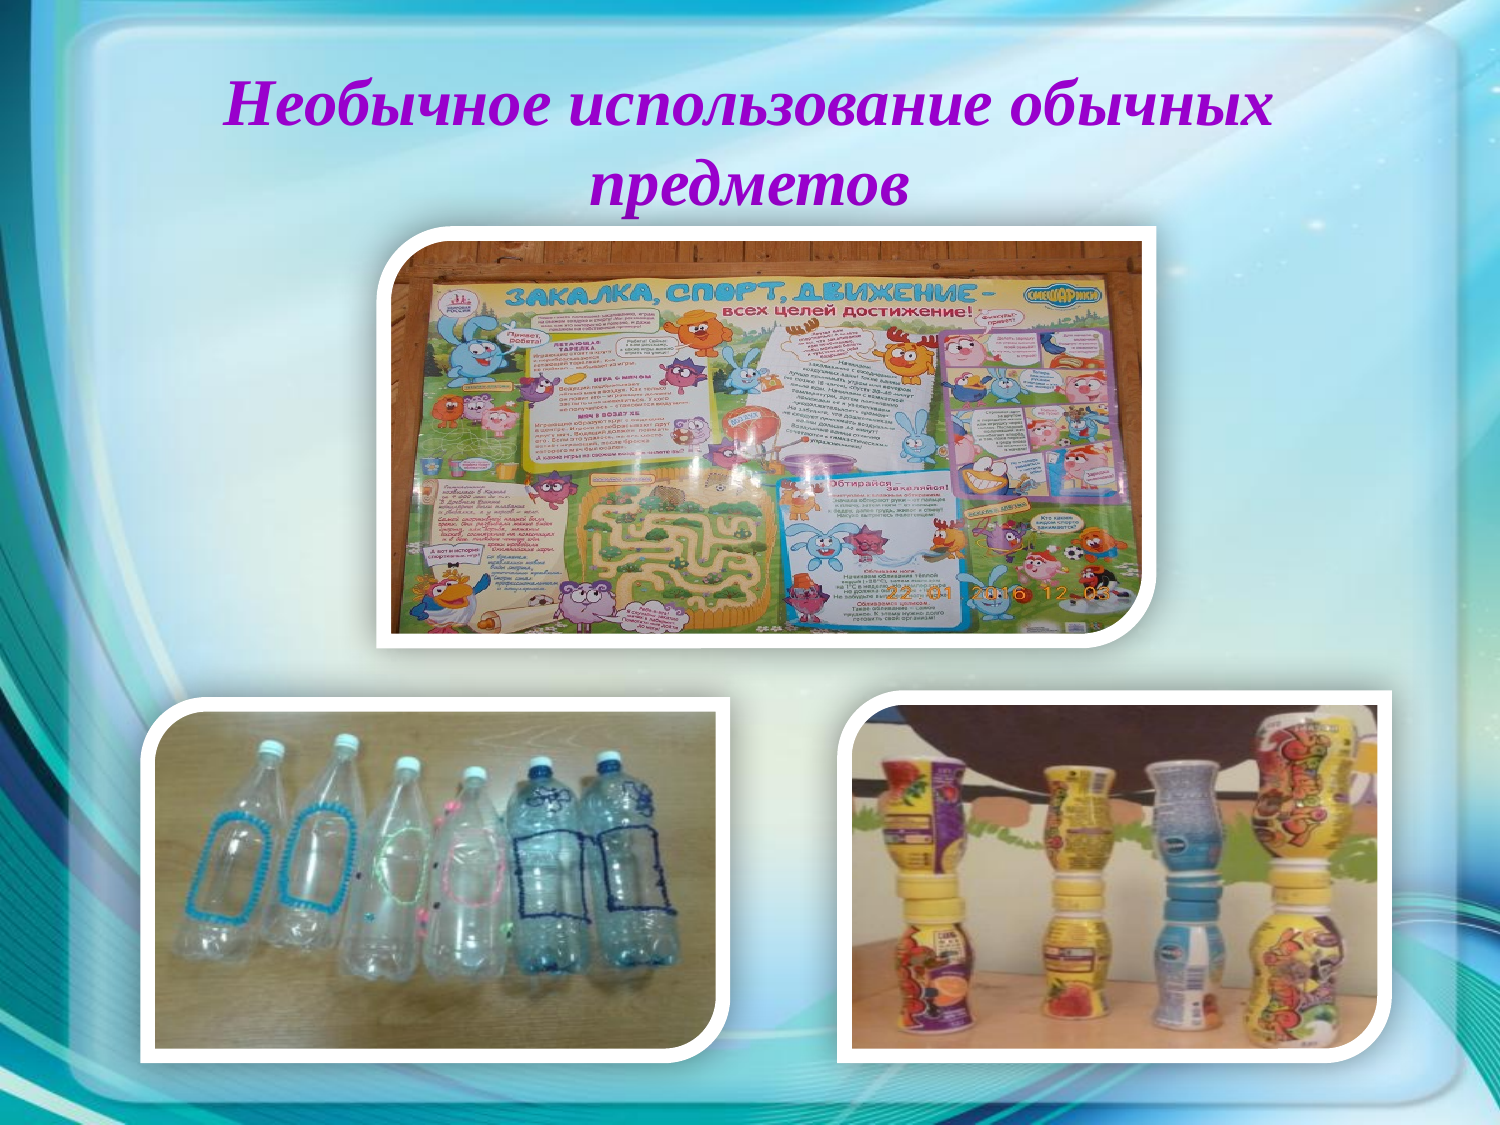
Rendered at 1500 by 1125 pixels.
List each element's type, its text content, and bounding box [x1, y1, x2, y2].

picture [0, 0, 1500, 1125]
title Необычное использование обычных предметов [74, 44, 1426, 233]
